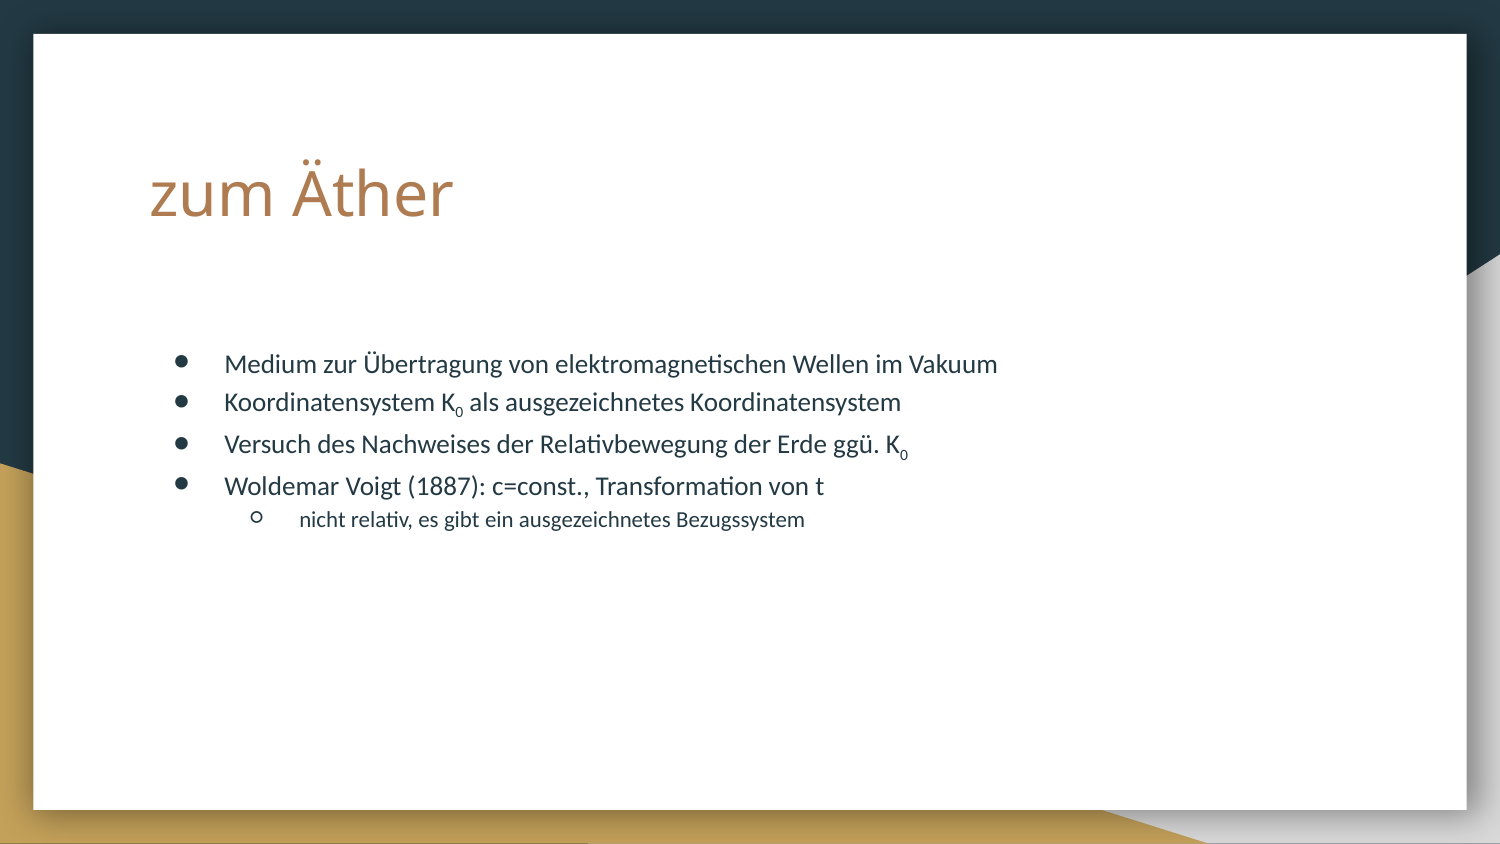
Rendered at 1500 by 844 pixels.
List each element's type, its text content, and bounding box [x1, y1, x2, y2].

list Medium zur Übertragung von elektromagnetischen Wellen im Vakuum Koordinatensystem K0 als ausgezeichnetes Koordinatensystem Versuch des Nachweises der Relativbewegung der Erde ggü. K0 Woldemar Voigt (1887): c=const., Transformation von t nicht relativ, es gibt ein ausgezeichnetes Bezugssystem [134, 326, 1366, 729]
title zum Äther [134, 138, 1366, 296]
